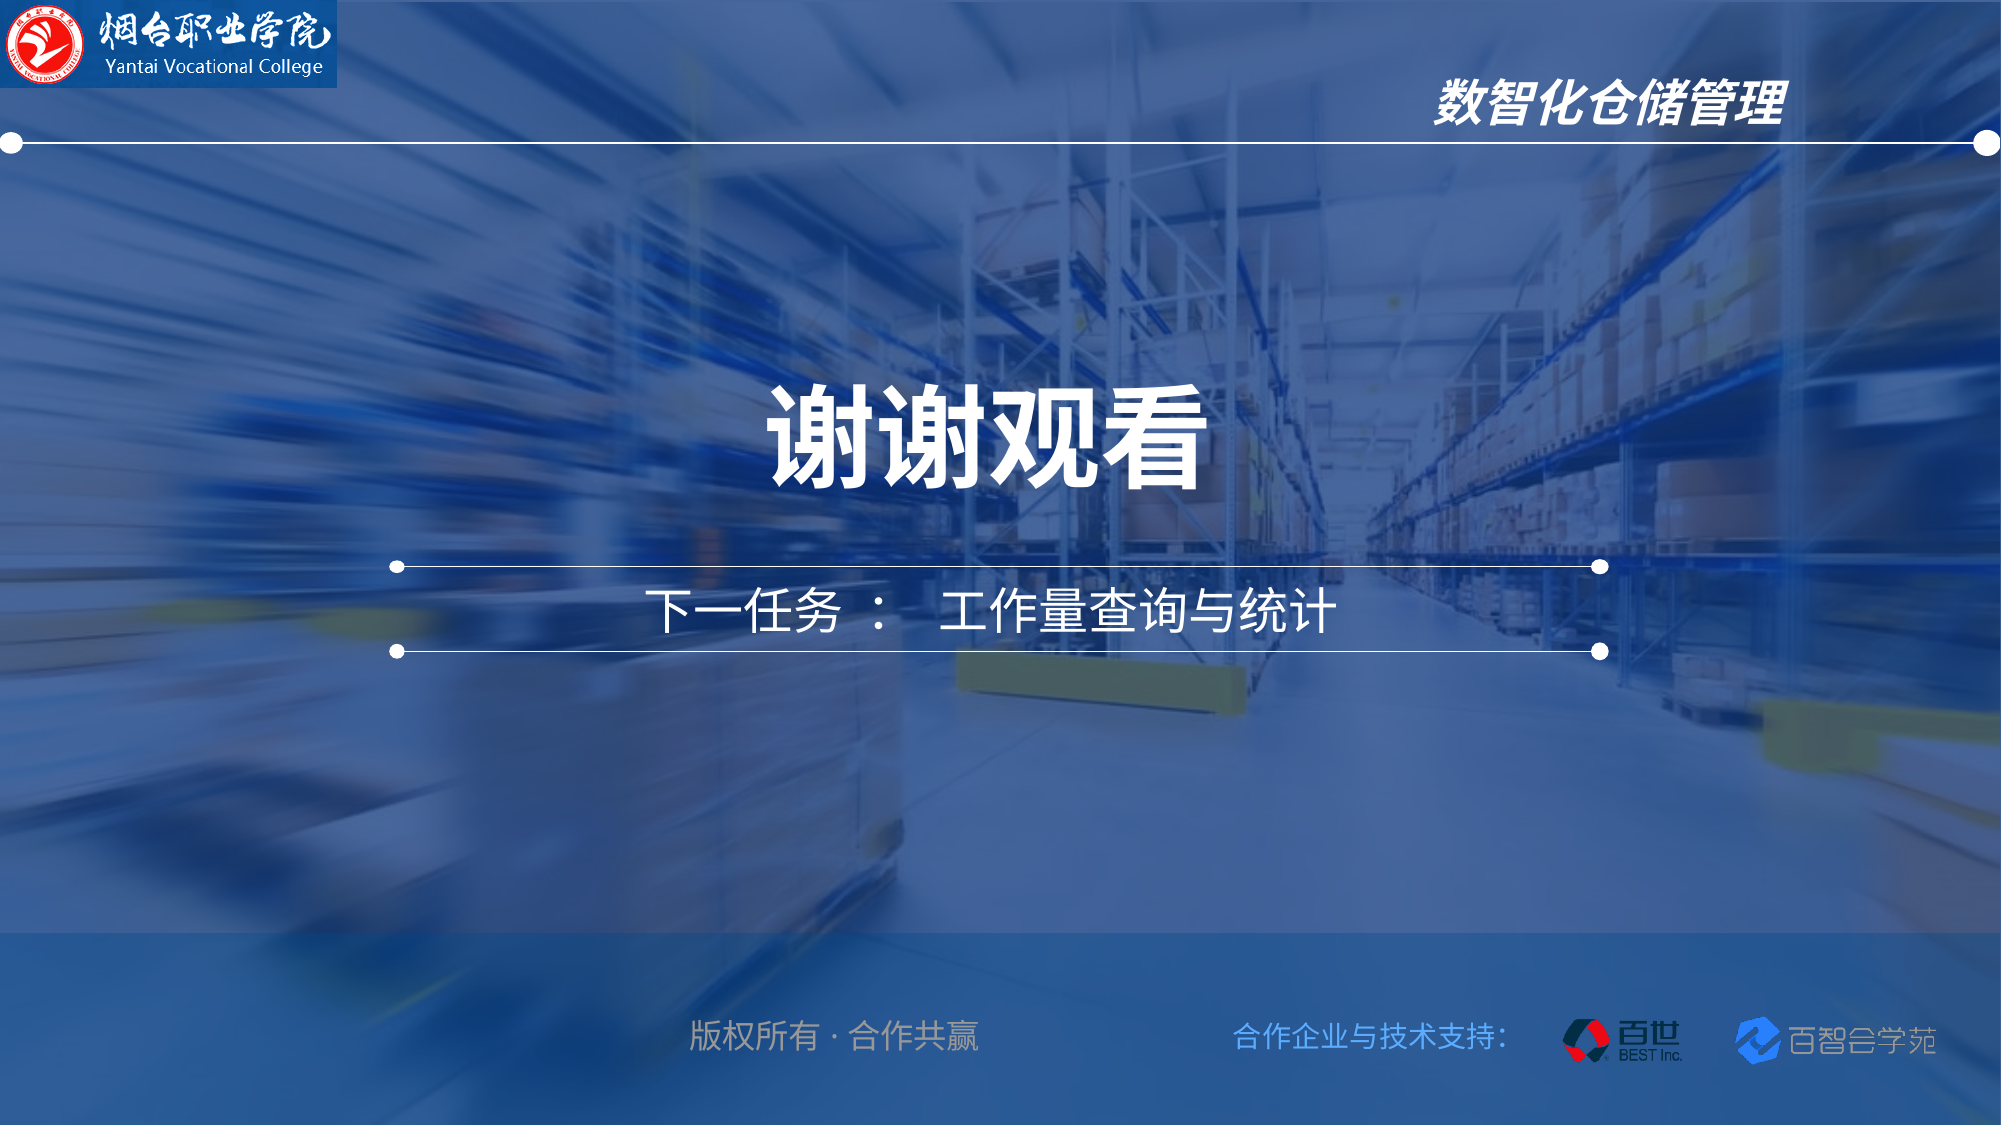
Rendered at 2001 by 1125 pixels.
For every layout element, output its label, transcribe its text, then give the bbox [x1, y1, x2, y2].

text_box 下一任务 ： 工作量查询与统计 [390, 574, 1593, 643]
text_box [390, 559, 1608, 574]
text_box 数智化仓储管理 [1424, 63, 1952, 130]
text_box 谢谢观看 [115, 360, 1862, 510]
picture [0, 0, 337, 88]
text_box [0, 130, 2000, 156]
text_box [390, 643, 1608, 660]
picture [1718, 993, 1950, 1087]
picture [1538, 951, 1706, 1125]
